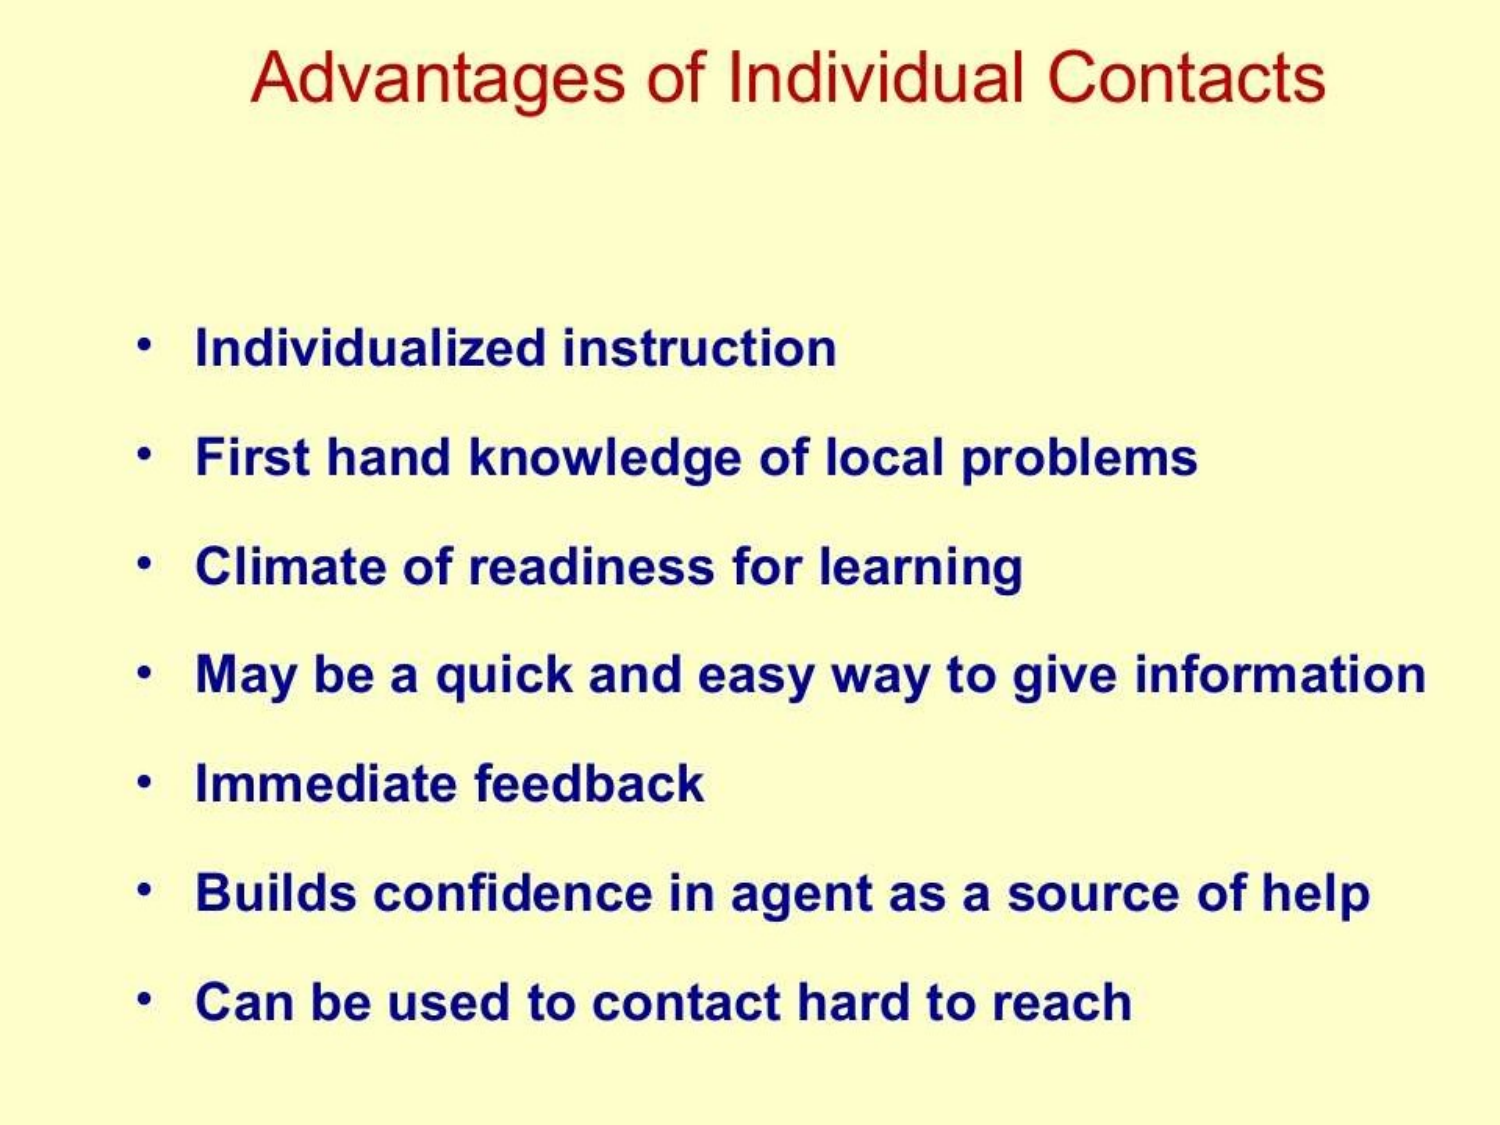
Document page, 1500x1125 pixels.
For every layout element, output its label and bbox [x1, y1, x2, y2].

text_box [0, 0, 1500, 1125]
